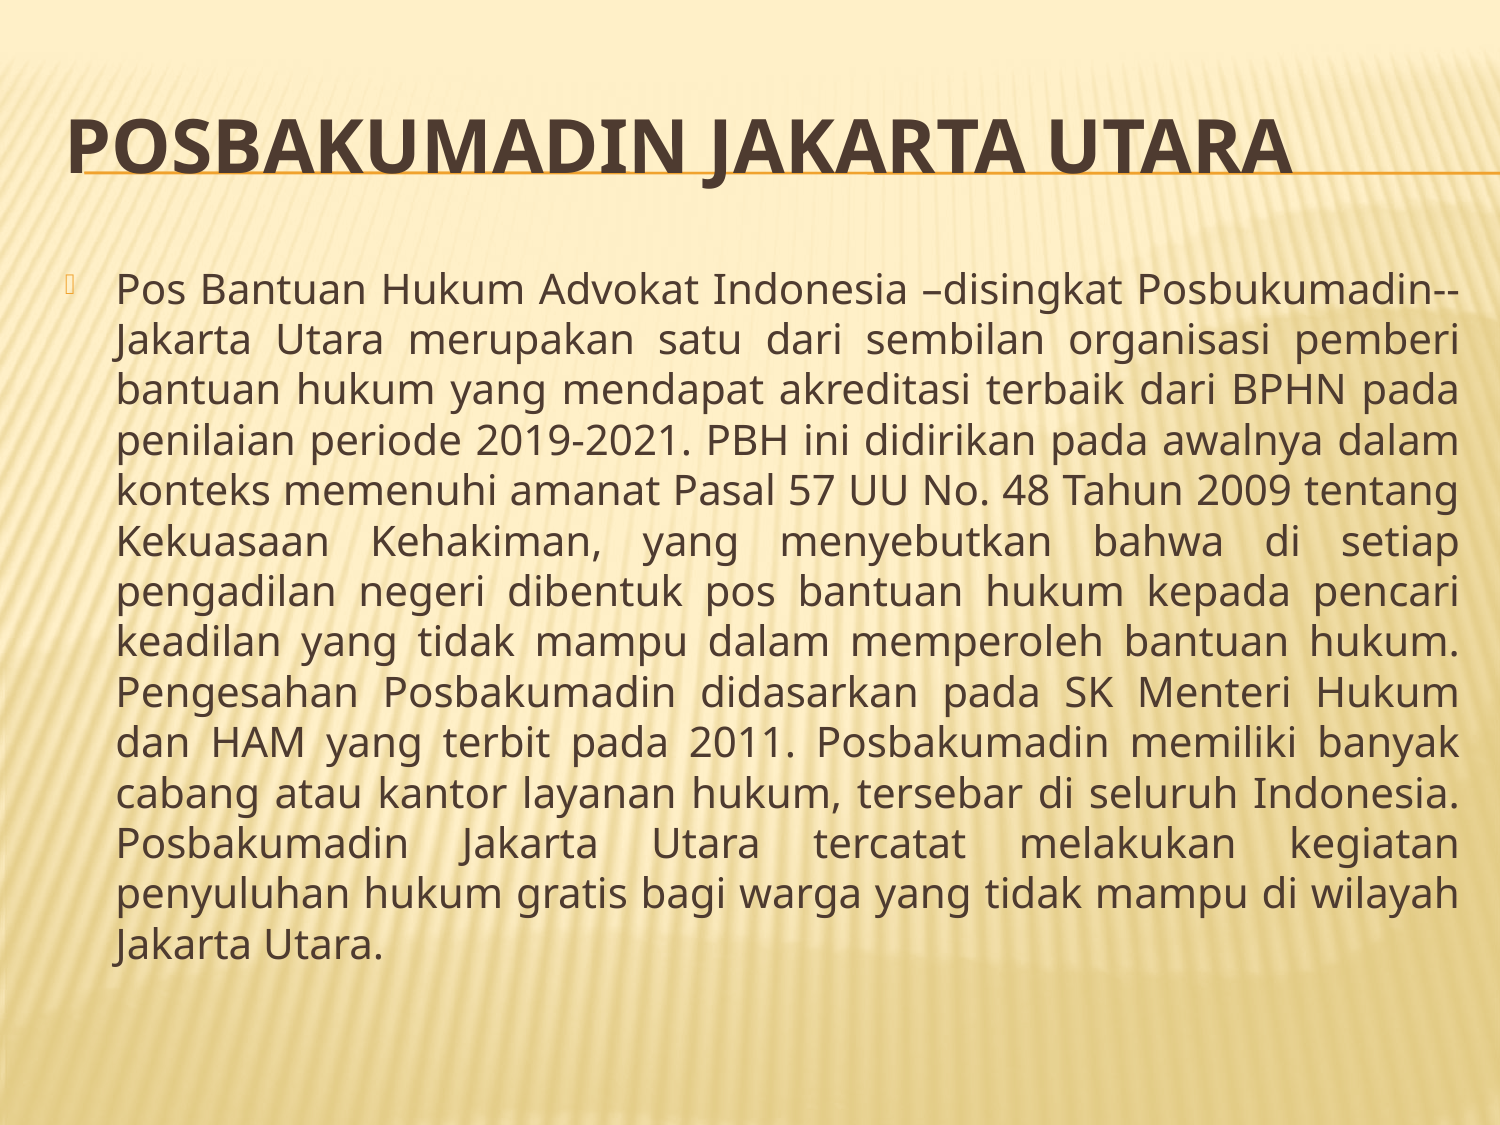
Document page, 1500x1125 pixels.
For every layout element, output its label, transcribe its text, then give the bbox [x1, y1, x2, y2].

list Pos Bantuan Hukum Advokat Indonesia –disingkat Posbukumadin-- Jakarta Utara merupakan satu dari sembilan organisasi pemberi bantuan hukum yang mendapat akreditasi terbaik dari BPHN pada penilaian periode 2019-2021. PBH ini didirikan pada awalnya dalam konteks memenuhi amanat Pasal 57 UU No. 48 Tahun 2009 tentang Kekuasaan Kehakiman, yang menyebutkan bahwa di setiap pengadilan negeri dibentuk pos bantuan hukum kepada pencari keadilan yang tidak mampu dalam memperoleh bantuan hukum. Pengesahan Posbakumadin didasarkan pada SK Menteri Hukum dan HAM yang terbit pada 2011. Posbakumadin memiliki banyak cabang atau kantor layanan hukum, tersebar di seluruh Indonesia. Posbakumadin Jakarta Utara tercatat melakukan kegiatan penyuluhan hukum gratis bagi warga yang tidak mampu di wilayah Jakarta Utara. [50, 254, 1475, 998]
title Posbakumadin Jakarta Utara [50, 75, 1475, 213]
